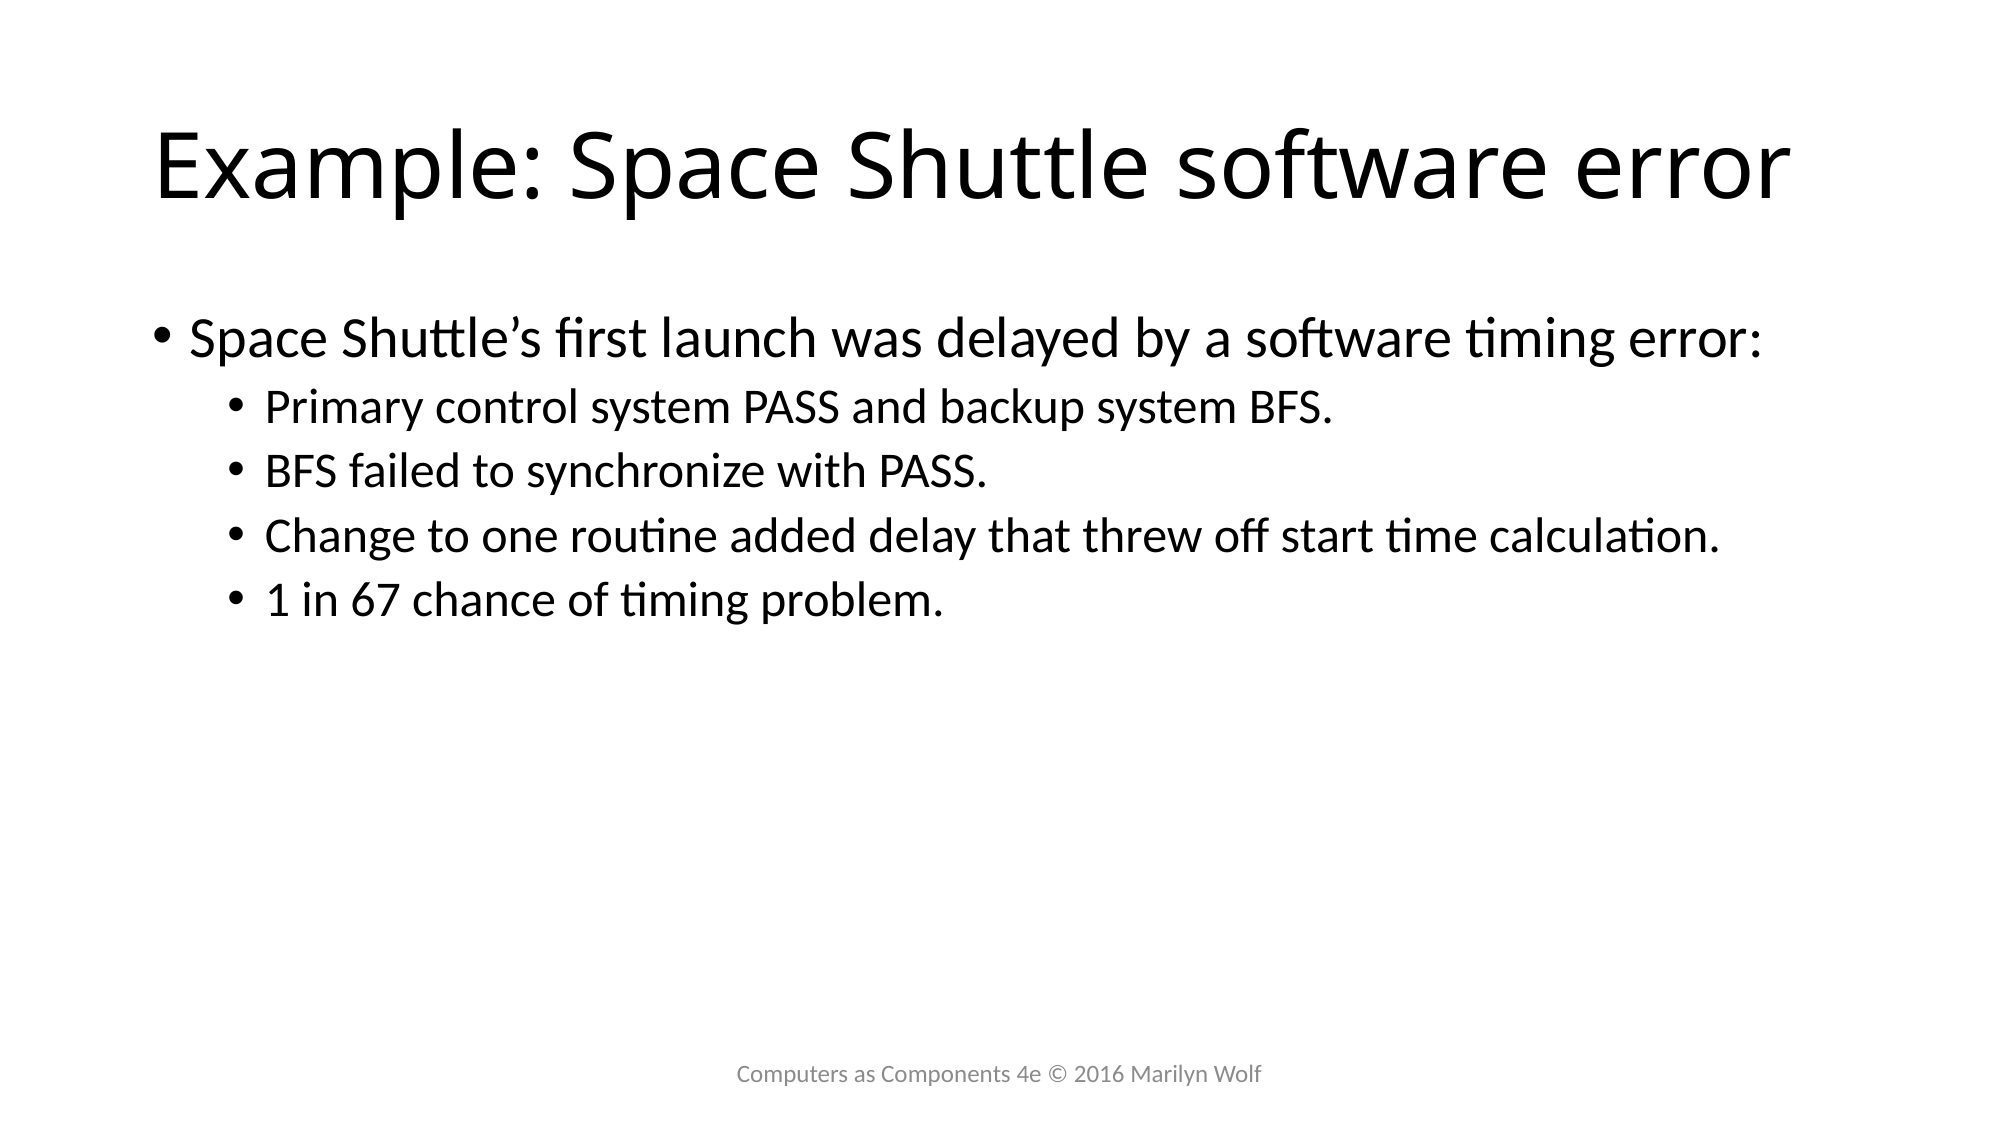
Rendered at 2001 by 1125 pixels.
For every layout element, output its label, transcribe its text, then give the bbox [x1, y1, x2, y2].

title Example: Space Shuttle software error [137, 59, 1863, 278]
footer Computers as Components 4e © 2016 Marilyn Wolf [662, 1042, 1338, 1103]
list Space Shuttle’s first launch was delayed by a software timing error: Primary control system PASS and backup system BFS. BFS failed to synchronize with PASS. Change to one routine added delay that threw off start time calculation. 1 in 67 chance of timing problem. [137, 299, 1863, 1014]
